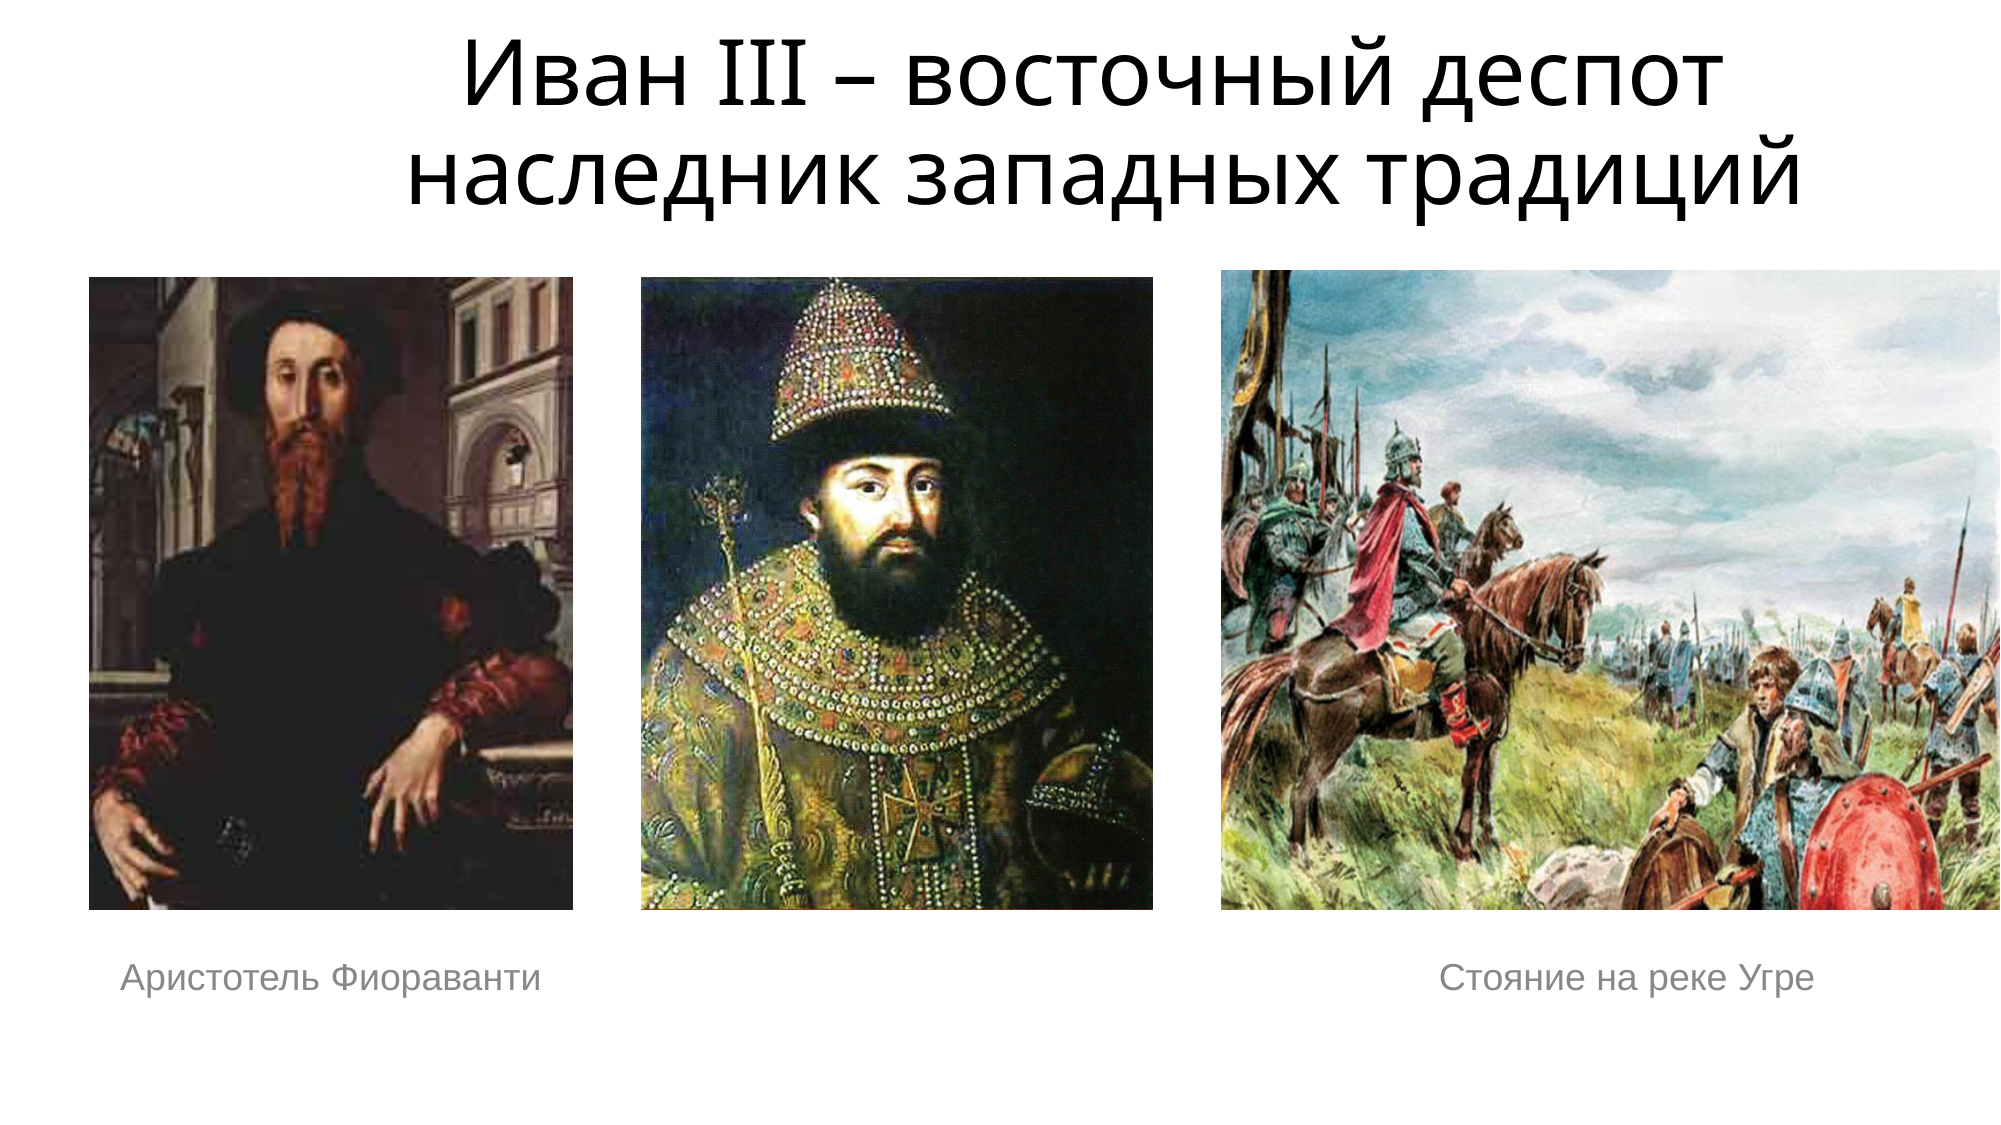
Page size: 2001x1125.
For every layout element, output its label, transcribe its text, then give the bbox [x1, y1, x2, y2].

text_box Стояние на реке Угре [1423, 945, 1831, 1006]
picture [89, 277, 573, 910]
title Иван III – восточный деспот наследник западных традиций [144, 16, 1870, 234]
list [641, 277, 1153, 910]
text_box Аристотель Фиораванти [105, 945, 557, 1006]
picture [1221, 270, 2000, 910]
